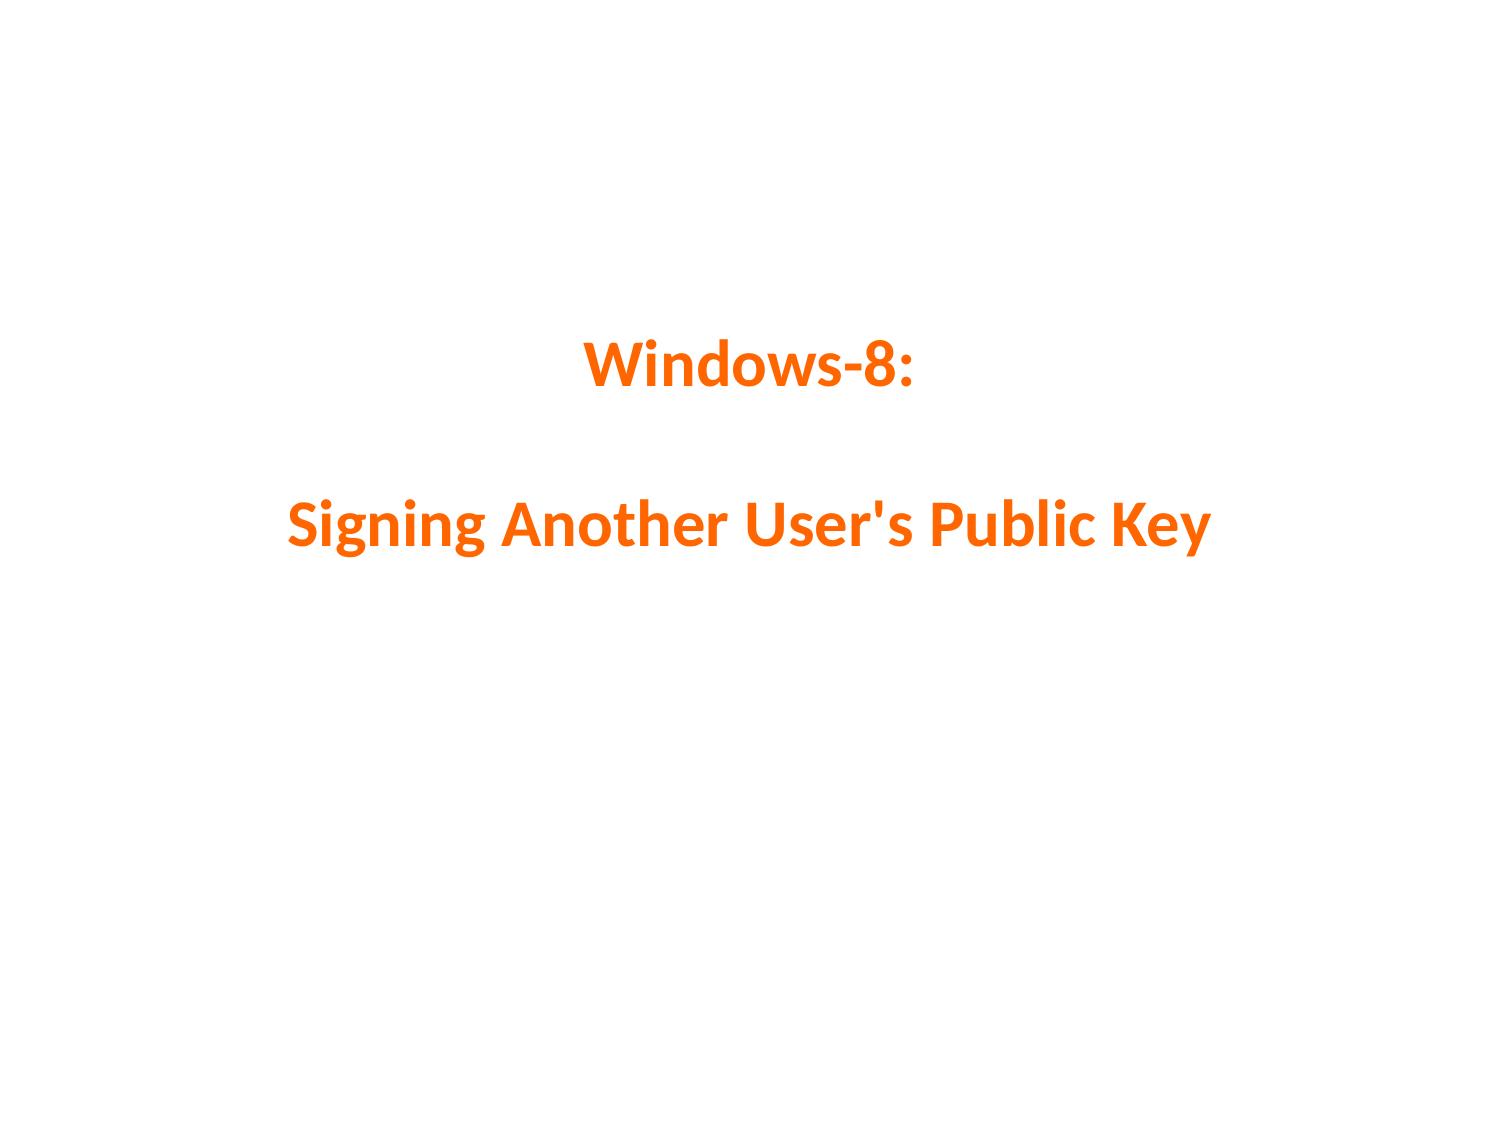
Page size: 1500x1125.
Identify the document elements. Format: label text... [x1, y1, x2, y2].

title Windows-8: Signing Another User's Public Key [112, 288, 1388, 591]
